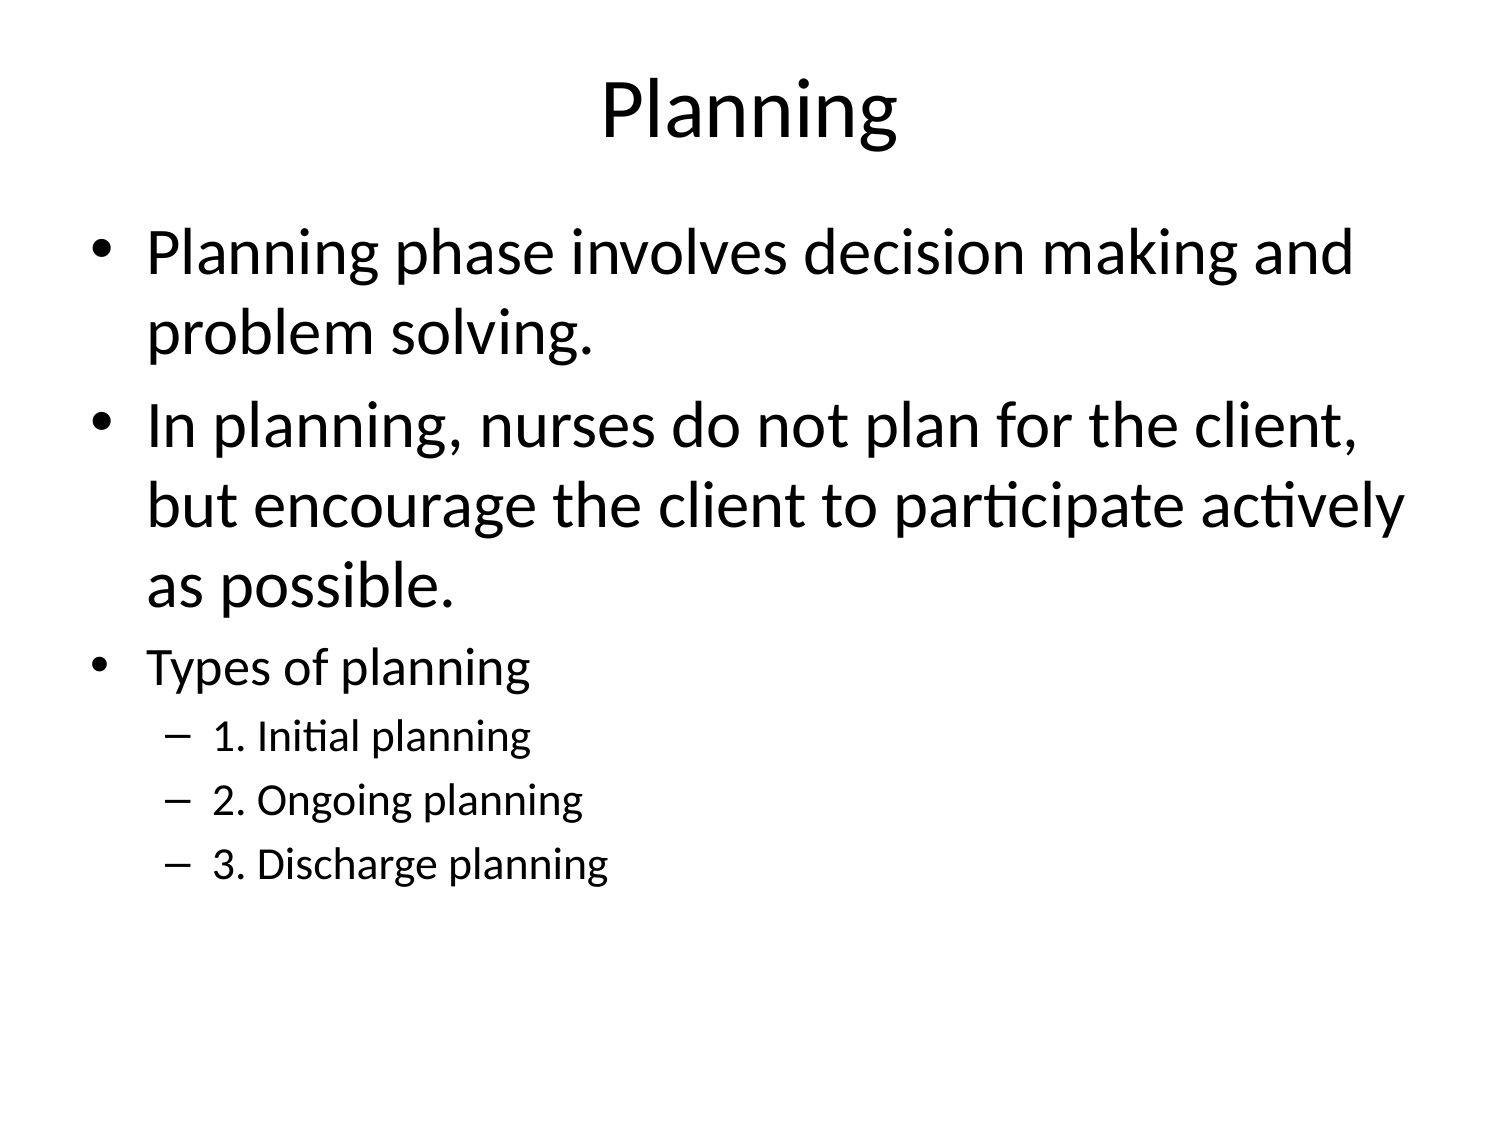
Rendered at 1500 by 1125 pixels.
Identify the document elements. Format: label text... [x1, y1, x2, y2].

list Planning phase involves decision making and problem solving. In planning, nurses do not plan for the client, but encourage the client to participate actively as possible. Types of planning 1. Initial planning 2. Ongoing planning 3. Discharge planning [75, 200, 1425, 1005]
title Planning [75, 45, 1425, 163]
